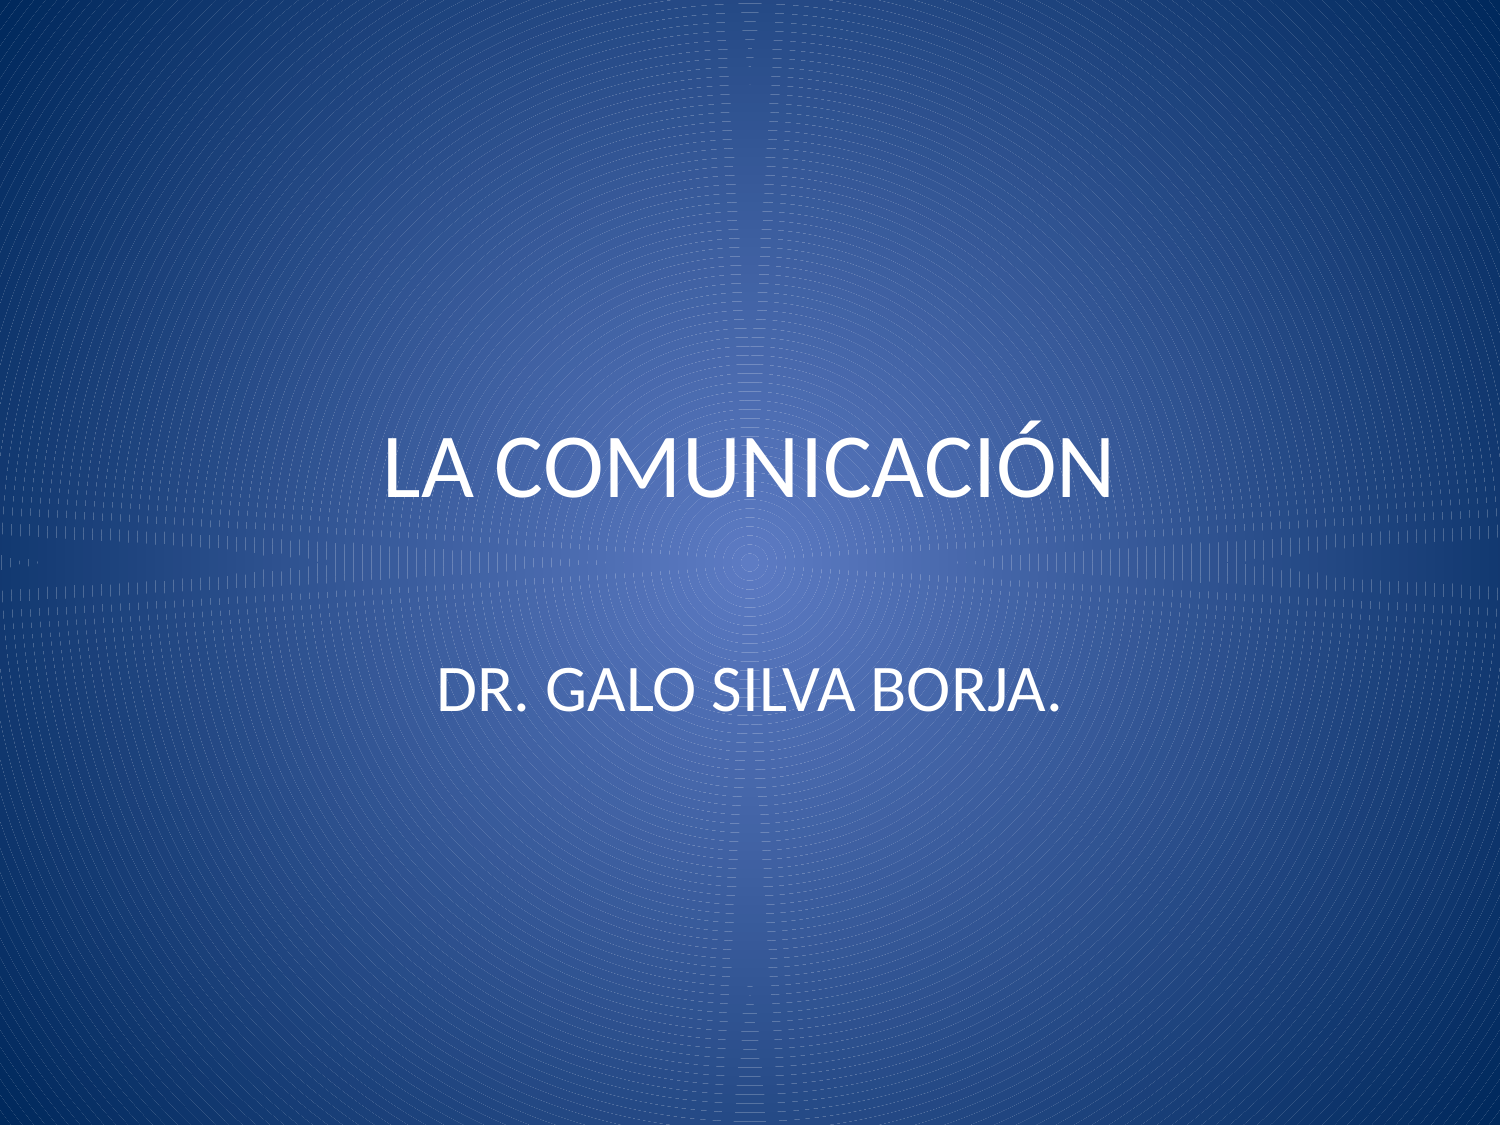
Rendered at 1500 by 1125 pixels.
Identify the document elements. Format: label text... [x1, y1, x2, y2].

title LA COMUNICACIÓN [112, 219, 1388, 591]
subtitle DR. GALO SILVA BORJA. [225, 637, 1275, 925]
